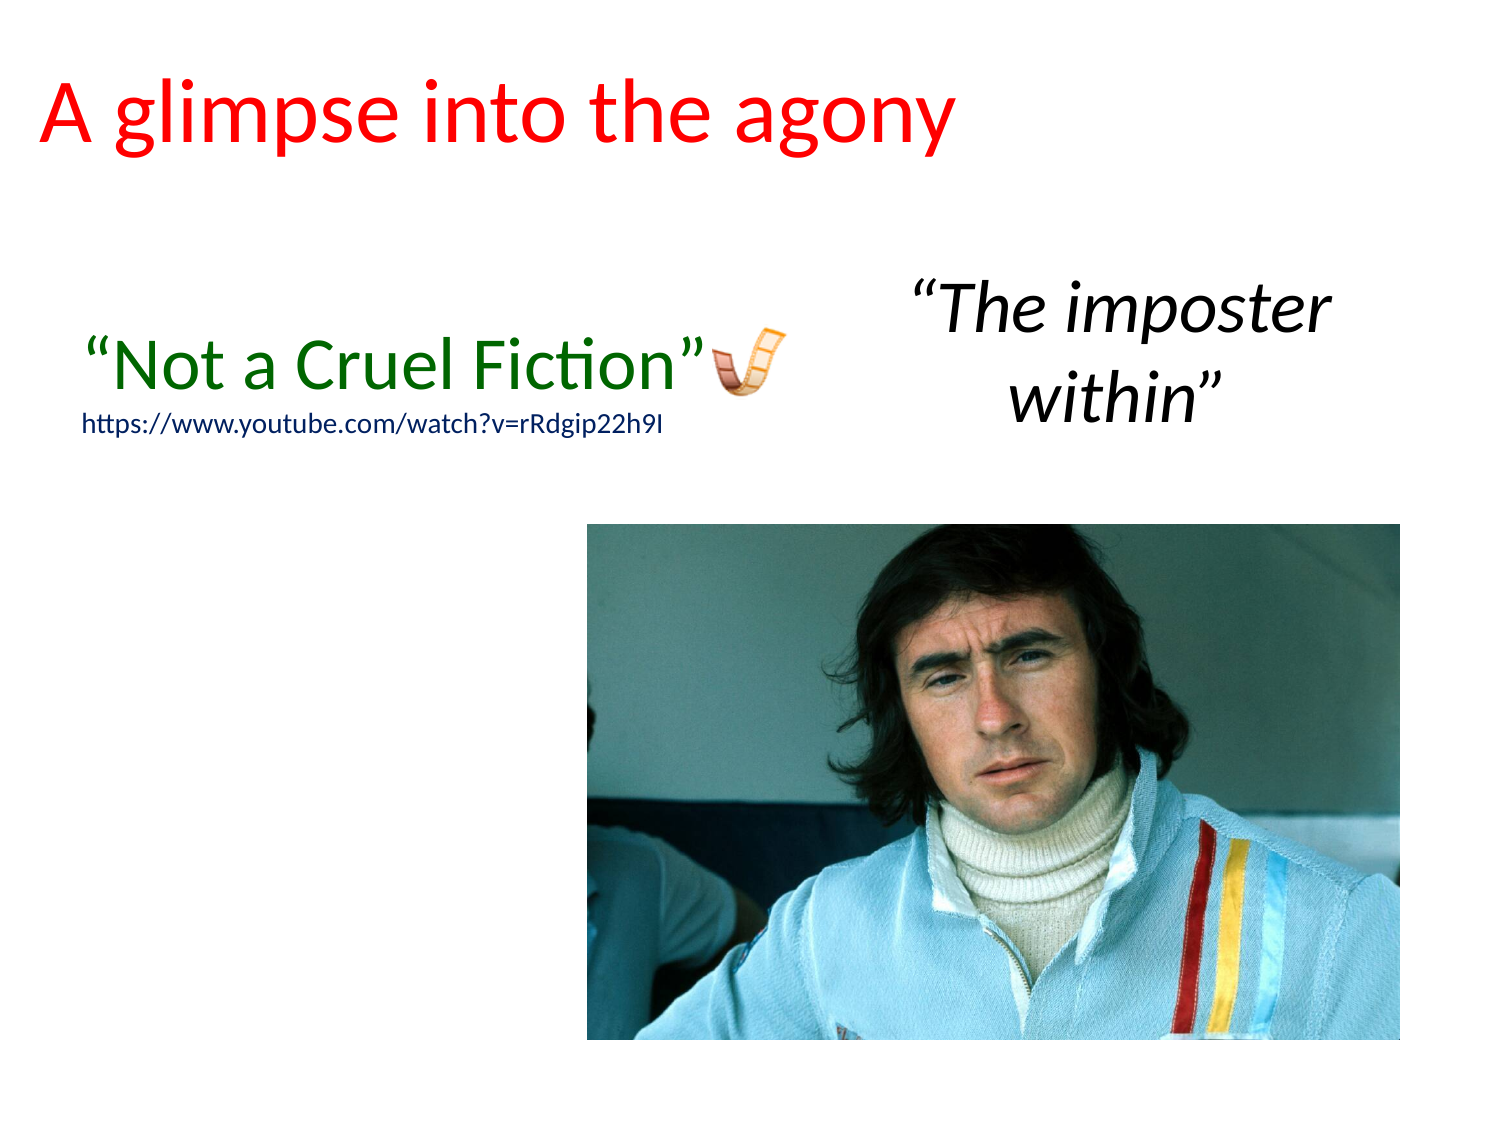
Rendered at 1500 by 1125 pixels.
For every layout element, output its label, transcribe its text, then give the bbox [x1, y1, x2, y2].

text_box “The imposter within” [837, 249, 1400, 445]
title A glimpse into the agony [24, 12, 1375, 200]
text_box “Not a Cruel Fiction” https://www.youtube.com/watch?v=rRdgip22h9I [66, 262, 892, 582]
picture [587, 524, 1401, 1040]
picture [712, 324, 788, 401]
